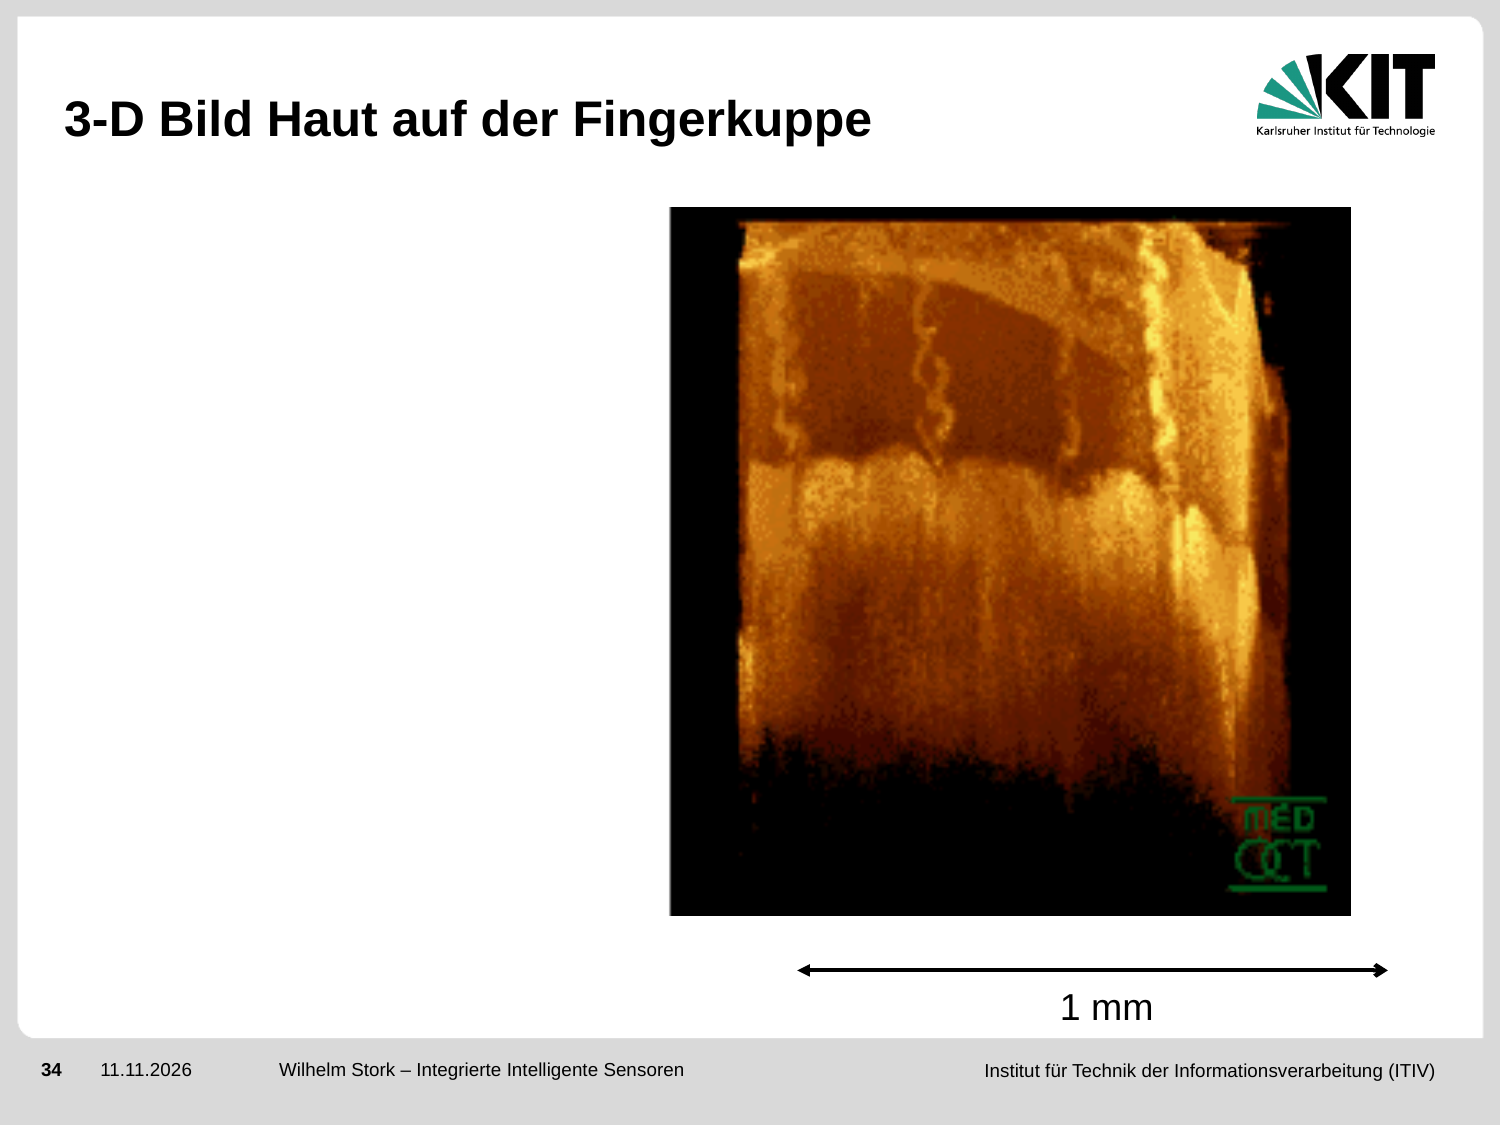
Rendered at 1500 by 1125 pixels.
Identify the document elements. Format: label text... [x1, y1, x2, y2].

title 3-D Bild Haut auf der Fingerkuppe [63, 54, 1199, 148]
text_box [667, 206, 1352, 917]
picture [0, 0, 1500, 1125]
text_box 1 mm [1045, 979, 1187, 1036]
footer Wilhelm Stork – Integrierte Intelligente Sensoren [278, 1056, 977, 1117]
